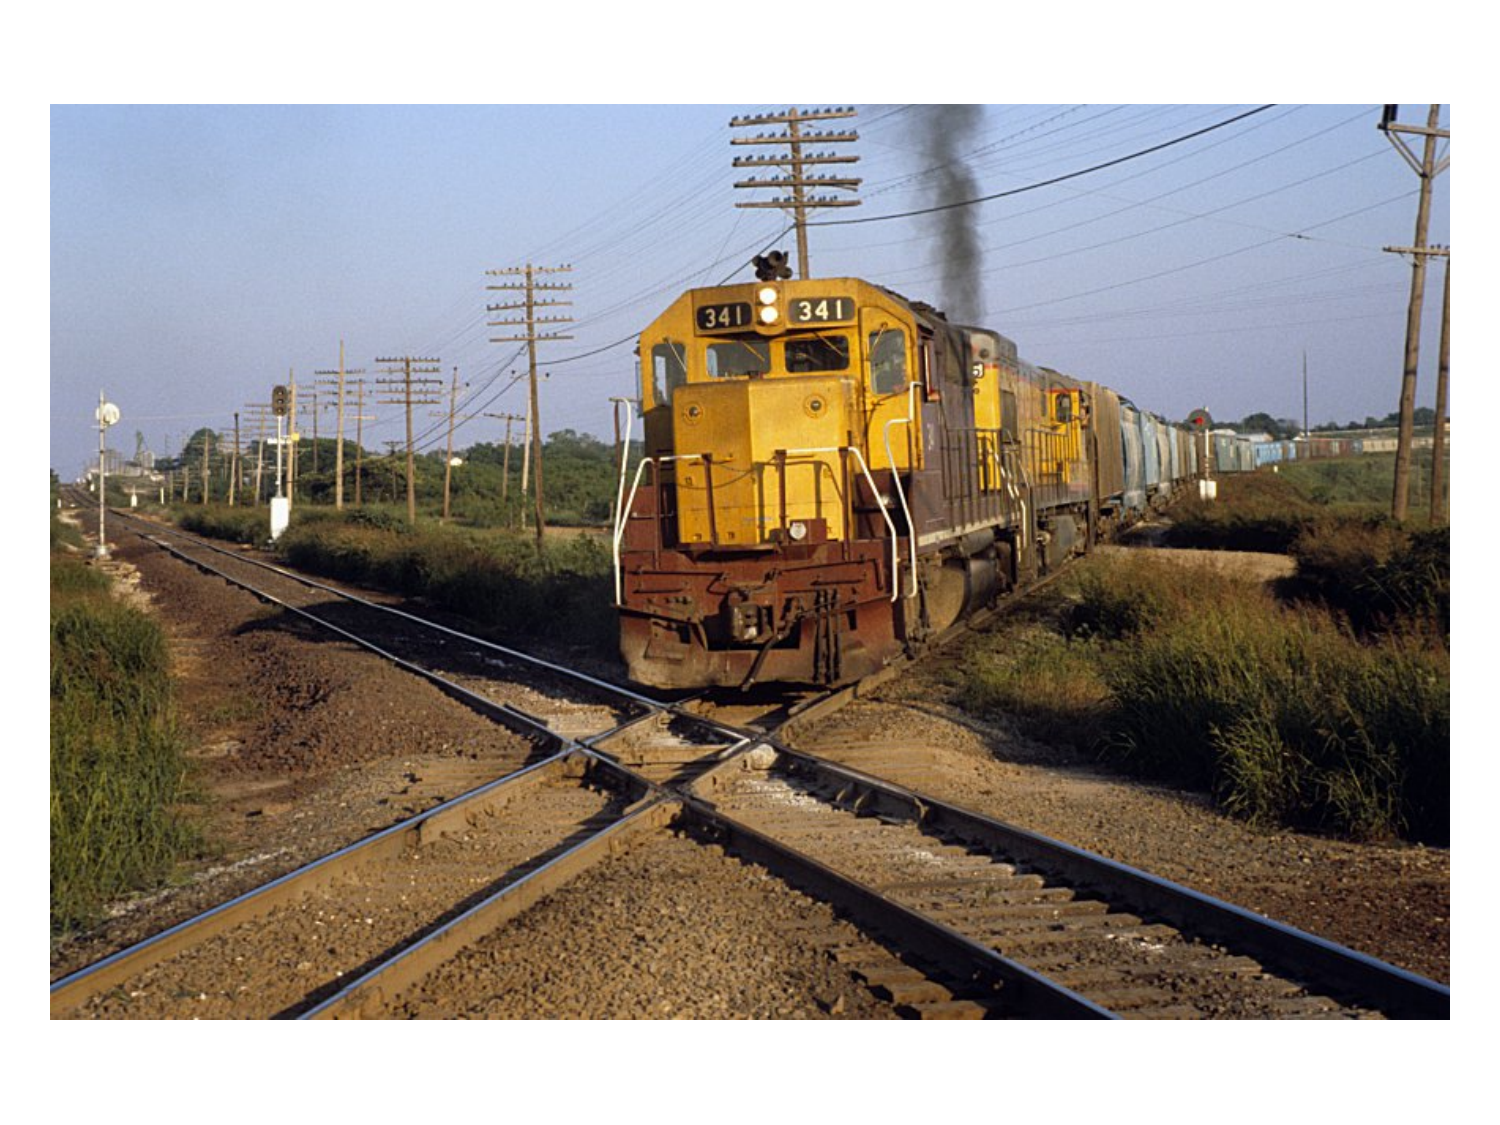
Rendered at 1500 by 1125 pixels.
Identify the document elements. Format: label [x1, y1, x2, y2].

picture [50, 104, 1450, 1021]
